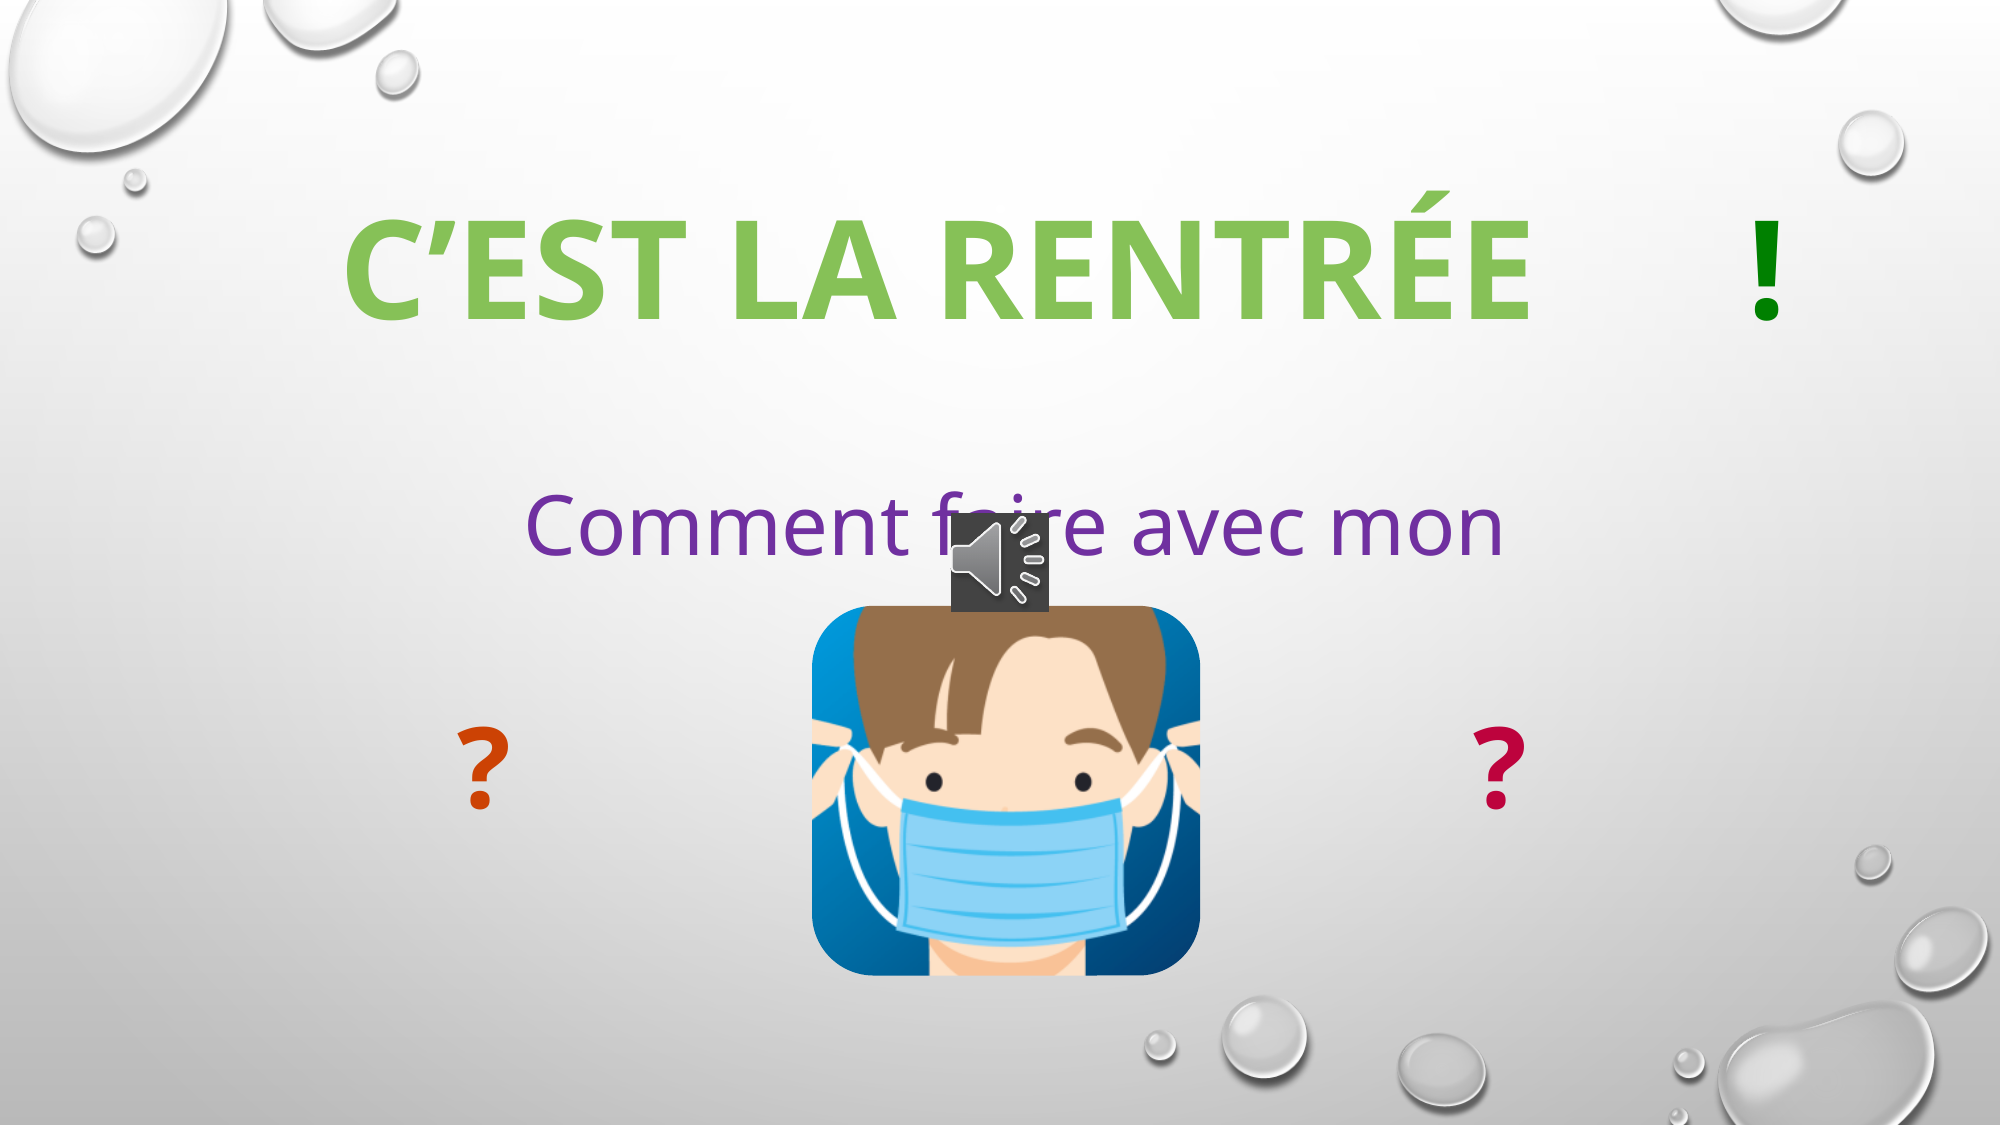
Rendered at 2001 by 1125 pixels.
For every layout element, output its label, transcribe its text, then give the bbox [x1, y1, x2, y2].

text_box ? [1458, 688, 1564, 839]
picture [0, 0, 2000, 1125]
text_box ! [1733, 174, 1839, 355]
text_box C’EST LA RENTRÉE [325, 174, 1707, 355]
text_box Comment faire avec mon masque [370, 464, 1662, 680]
text_box ? [442, 688, 554, 839]
